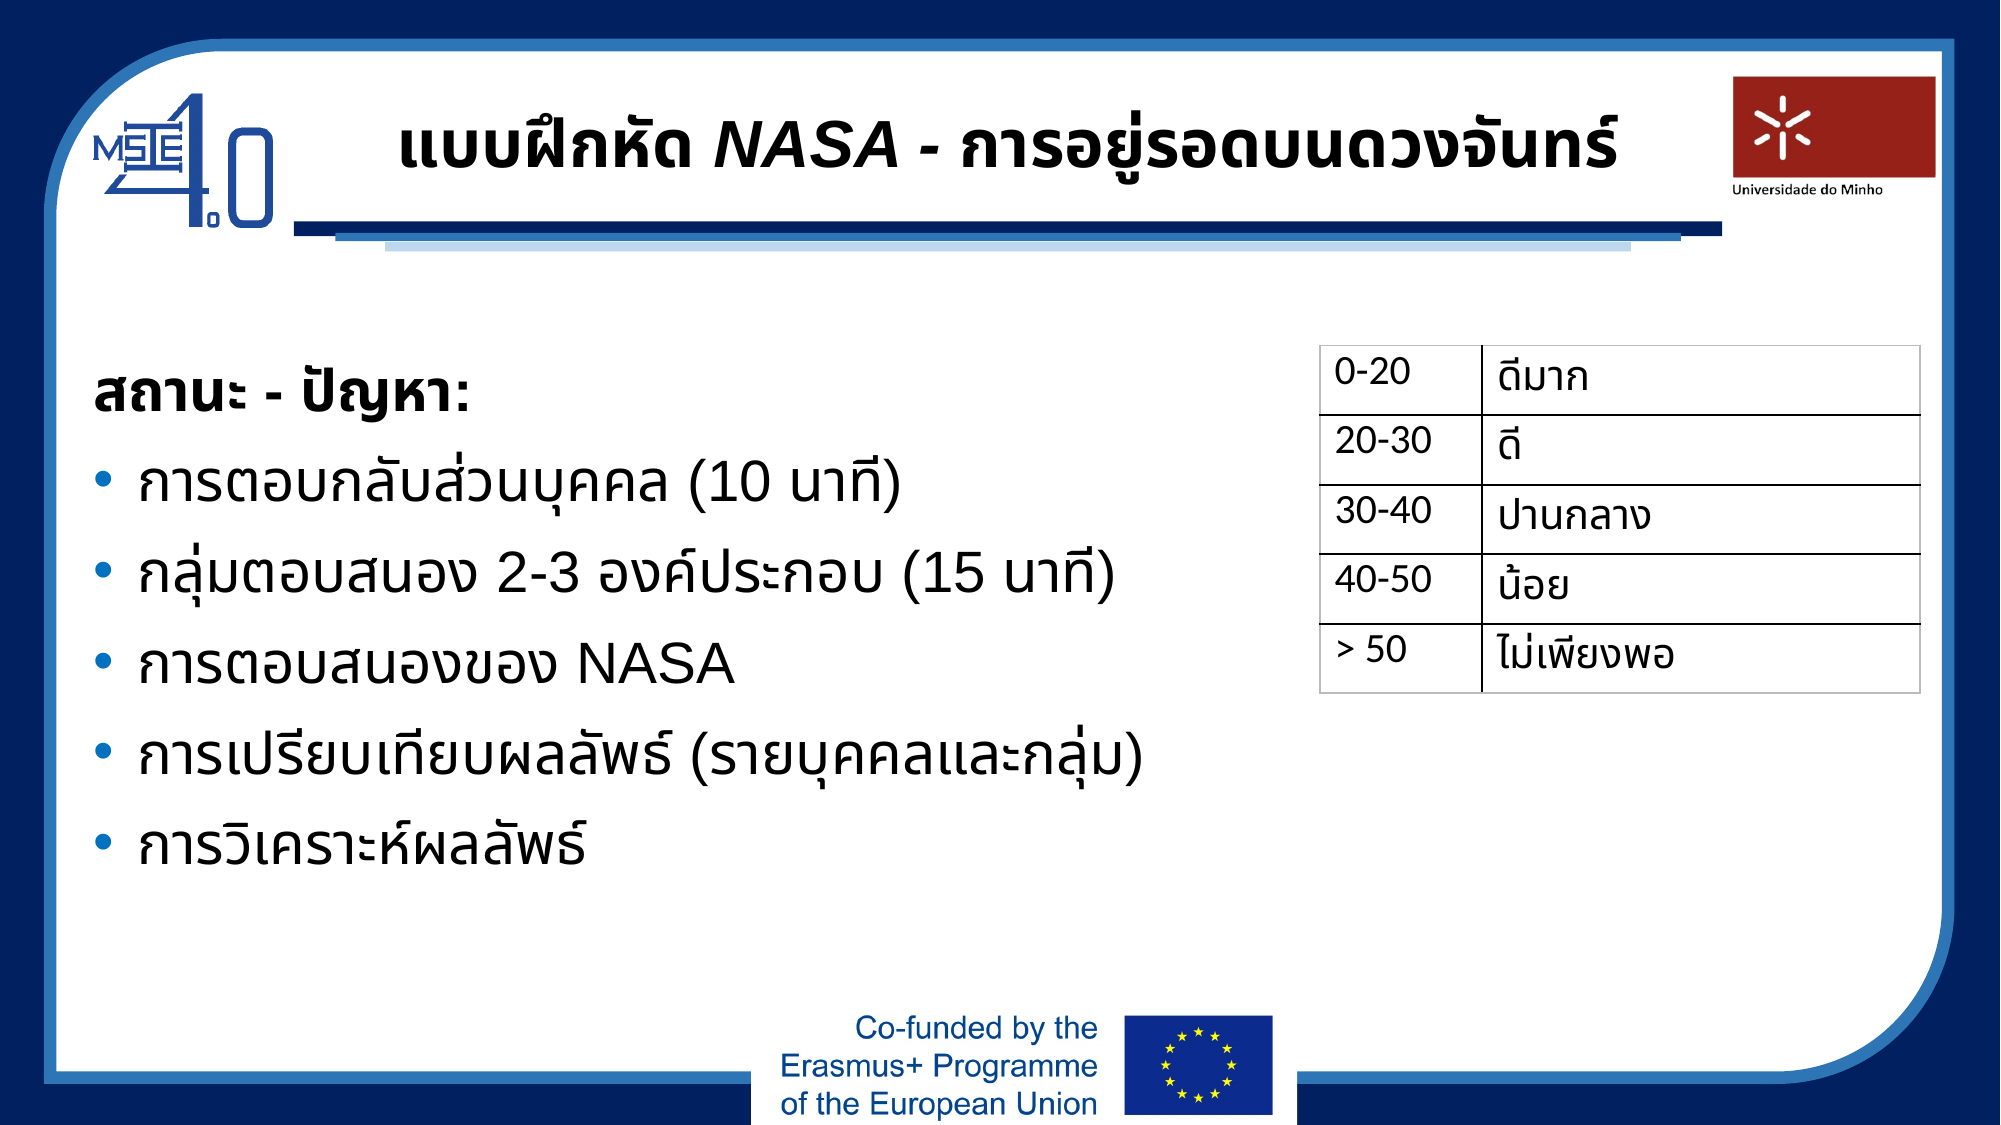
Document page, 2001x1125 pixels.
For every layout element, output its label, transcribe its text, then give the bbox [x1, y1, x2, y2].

table_header ดีมาก [1483, 346, 1919, 414]
table_cell ดี [1483, 416, 1919, 484]
picture [751, 1003, 1298, 1125]
table_cell ปานกลาง [1483, 486, 1919, 553]
table_cell ไม่เพียงพอ [1483, 625, 1919, 692]
table_cell 40-50 [1321, 555, 1481, 623]
table_cell 30-40 [1321, 486, 1481, 553]
list สถานะ - ปัญหา: การตอบกลับส่วนบุคคล (10 นาที) กลุ่มตอบสนอง 2-3 องค์ประกอบ (15 นาที) การตอบสนองของ NASA การเปรียบเทียบผลลัพธ์ (รายบุคคลและกลุ่ม) การวิเคราะห์ผลลัพธ์ [78, 345, 1921, 903]
table_cell น้อย [1483, 555, 1919, 623]
table_cell 20-30 [1321, 416, 1481, 484]
title แบบฝึกหัด NASA - การอยู่รอดบนดวงจันทร์ [294, 73, 1723, 220]
table_header 0-20 [1321, 346, 1481, 414]
table_cell > 50 [1321, 625, 1481, 692]
picture [1699, 70, 1968, 224]
